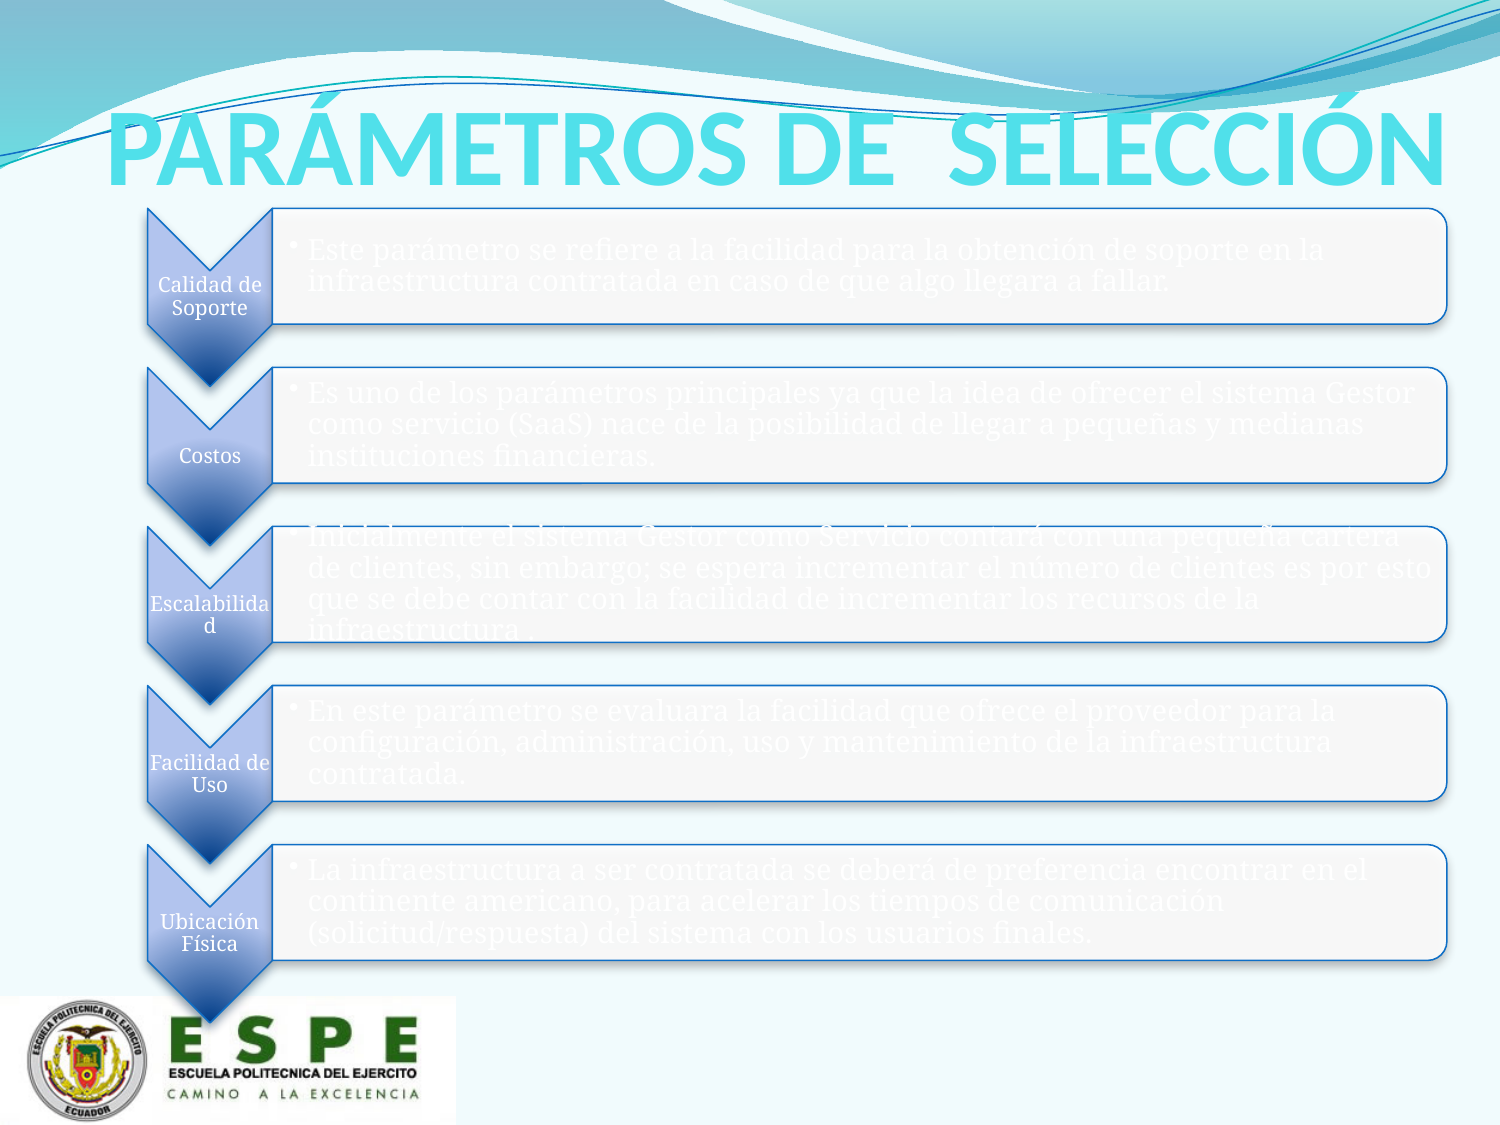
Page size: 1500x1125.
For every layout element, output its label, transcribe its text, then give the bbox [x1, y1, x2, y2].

title PARÁMETROS DE SELECCIÓN [99, 67, 1459, 209]
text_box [147, 207, 1448, 1024]
picture [0, 995, 456, 1125]
